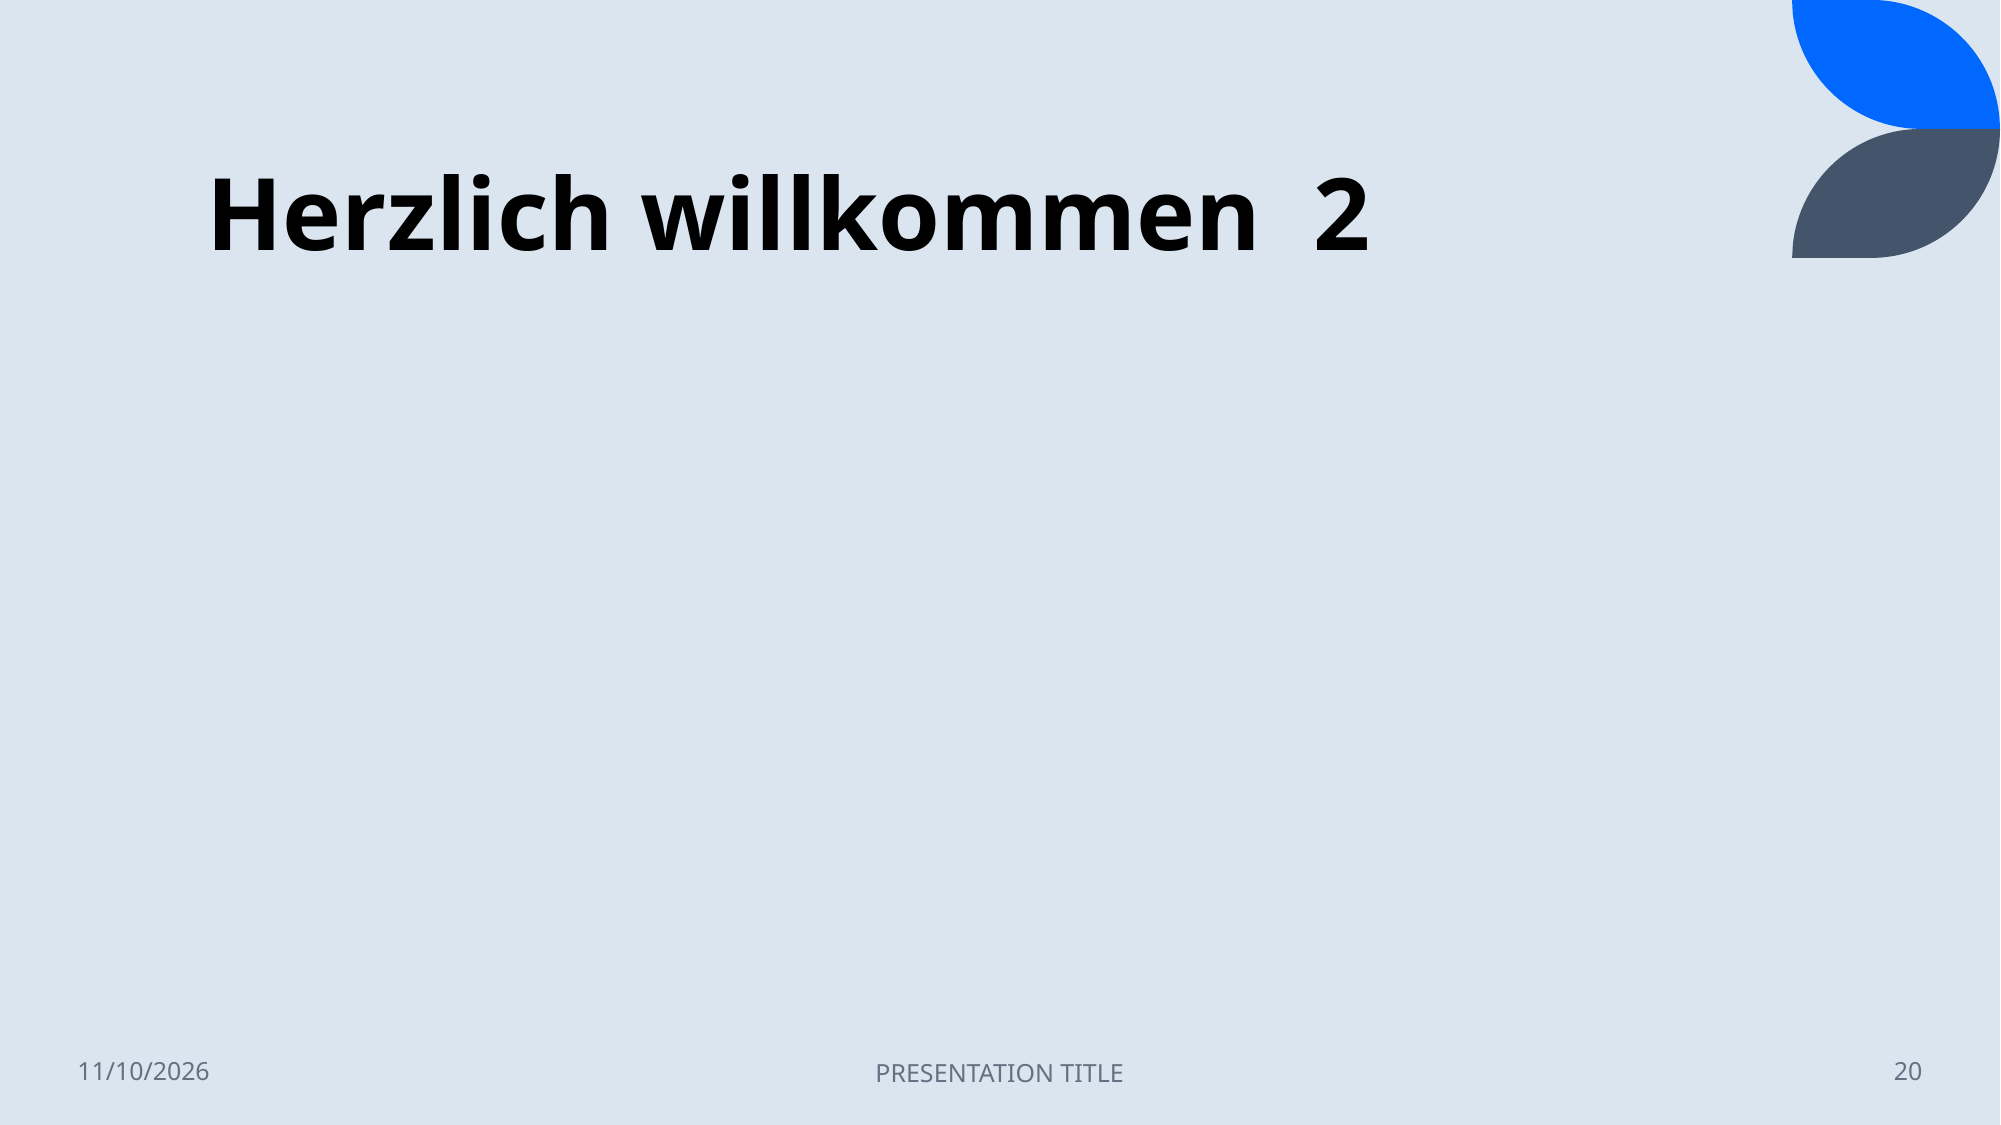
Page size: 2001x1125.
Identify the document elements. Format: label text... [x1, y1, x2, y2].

title Herzlich willkommen 2 [191, 62, 1796, 280]
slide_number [62, 1042, 342, 1103]
slide_number 20 [1665, 1042, 1938, 1103]
footer PRESENTATION TITLE [662, 1042, 1338, 1103]
